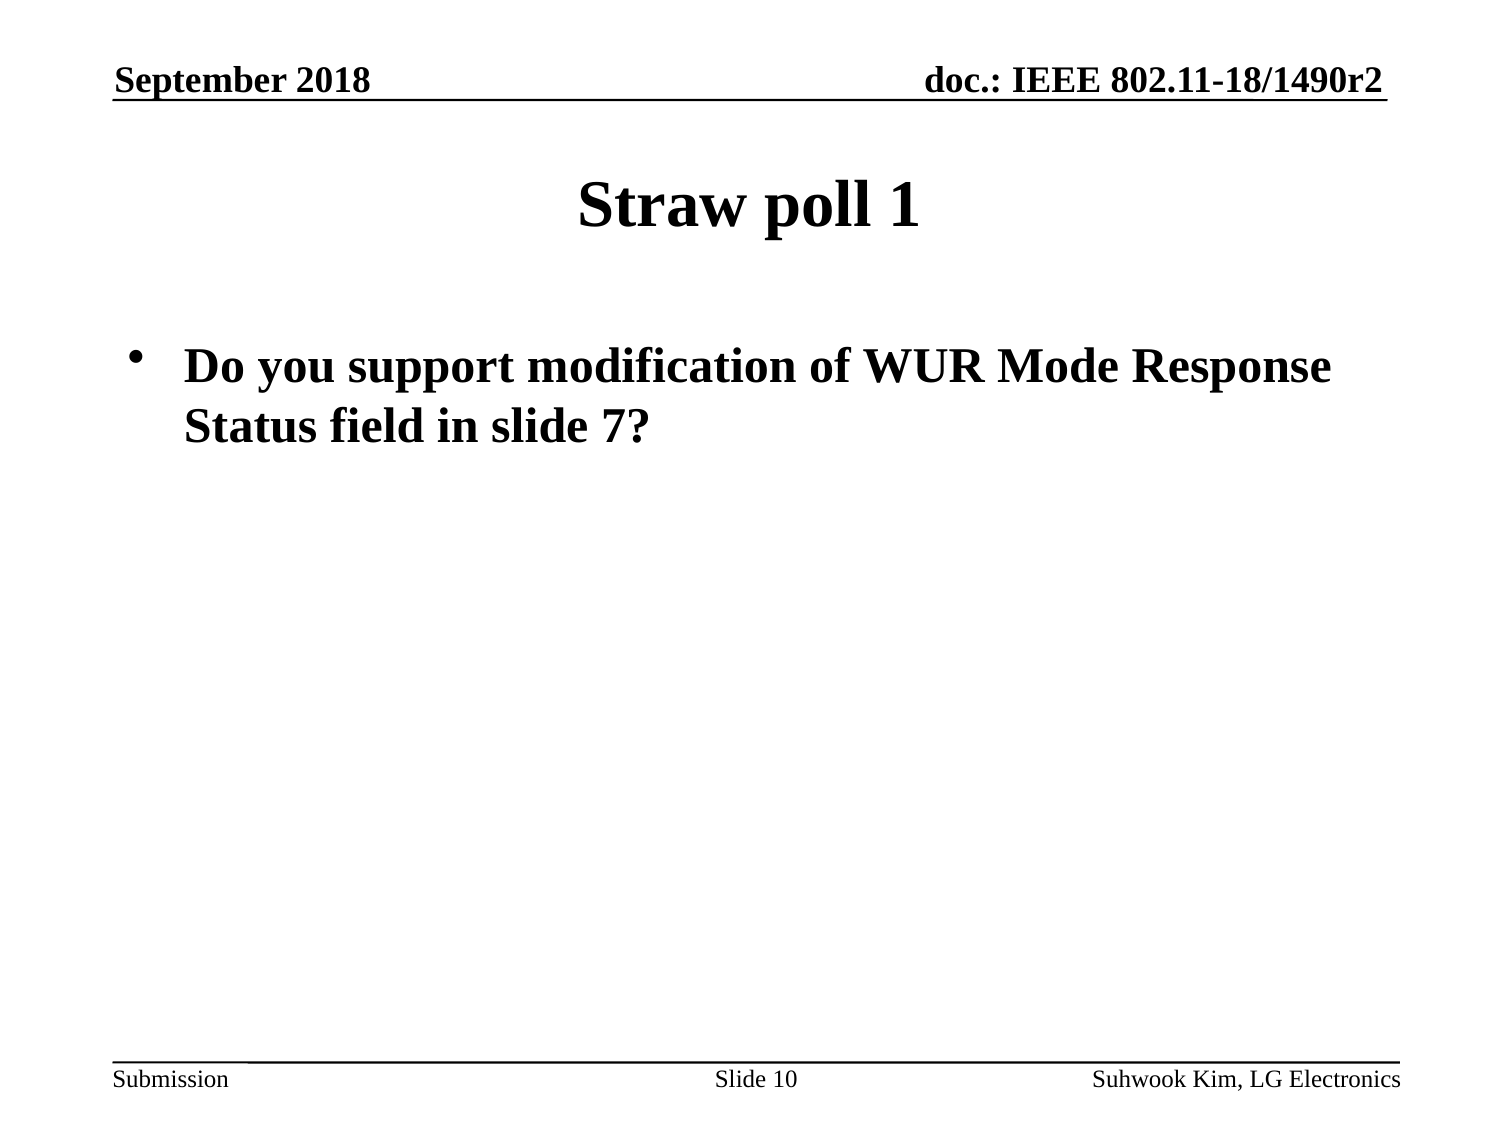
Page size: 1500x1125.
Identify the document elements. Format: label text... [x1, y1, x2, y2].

footer Suhwook Kim, LG Electronics [1088, 1061, 1402, 1093]
list Do you support modification of WUR Mode Response Status field in slide 7? [112, 324, 1388, 1001]
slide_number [114, 54, 374, 101]
title Straw poll 1 [112, 112, 1388, 288]
slide_number Slide 10 [712, 1061, 800, 1093]
